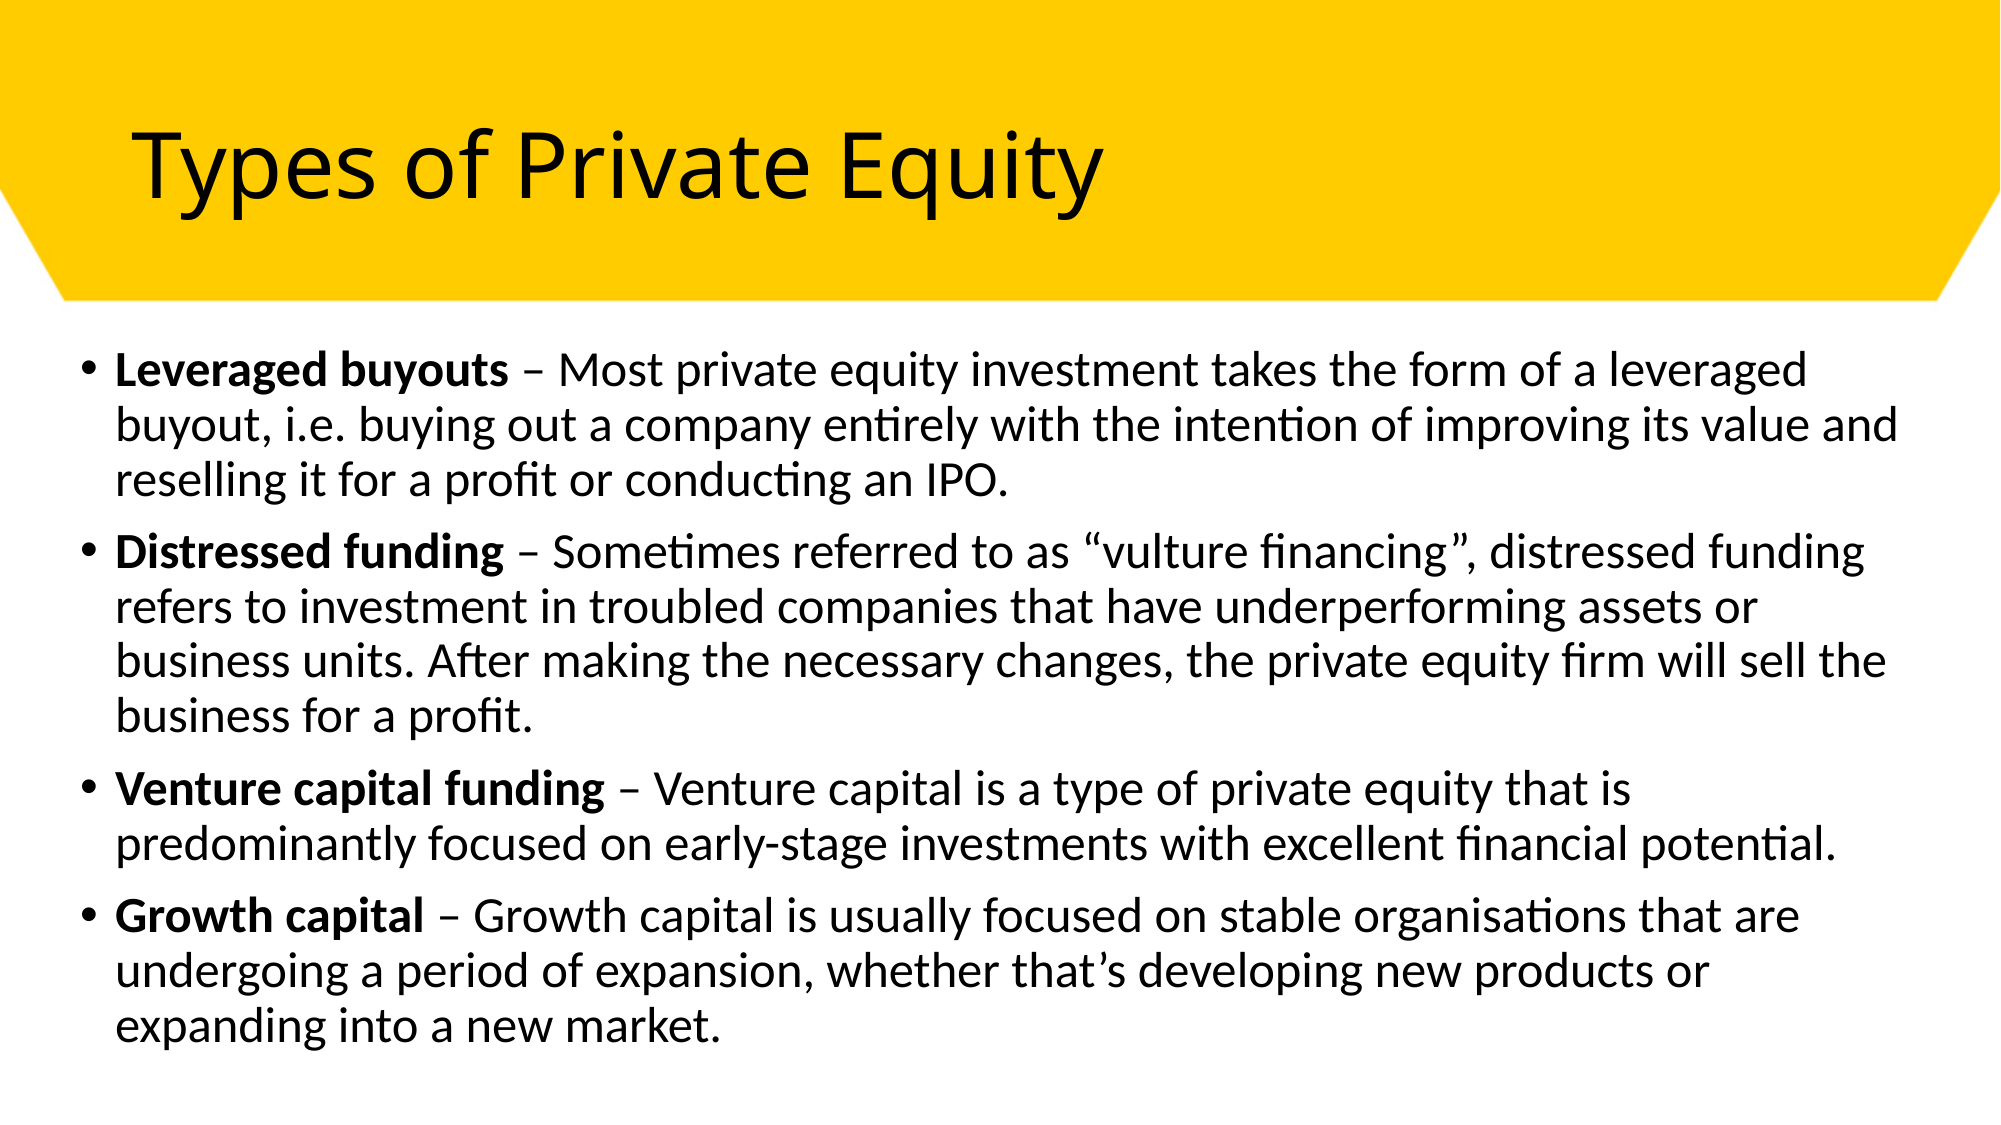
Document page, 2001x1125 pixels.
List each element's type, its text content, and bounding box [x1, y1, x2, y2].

title Types of Private Equity [115, 59, 1875, 278]
list Leveraged buyouts – Most private equity investment takes the form of a leveraged buyout, i.e. buying out a company entirely with the intention of improving its value and reselling it for a profit or conducting an IPO. Distressed funding – Sometimes referred to as “vulture financing”, distressed funding refers to investment in troubled companies that have underperforming assets or business units. After making the necessary changes, the private equity firm will sell the business for a profit. Venture capital funding – Venture capital is a type of private equity that is predominantly focused on early-stage investments with excellent financial potential. Growth capital – Growth capital is usually focused on stable organisations that are undergoing a period of expansion, whether that’s developing new products or expanding into a new market. [64, 335, 1937, 1066]
picture [0, 0, 2001, 1125]
